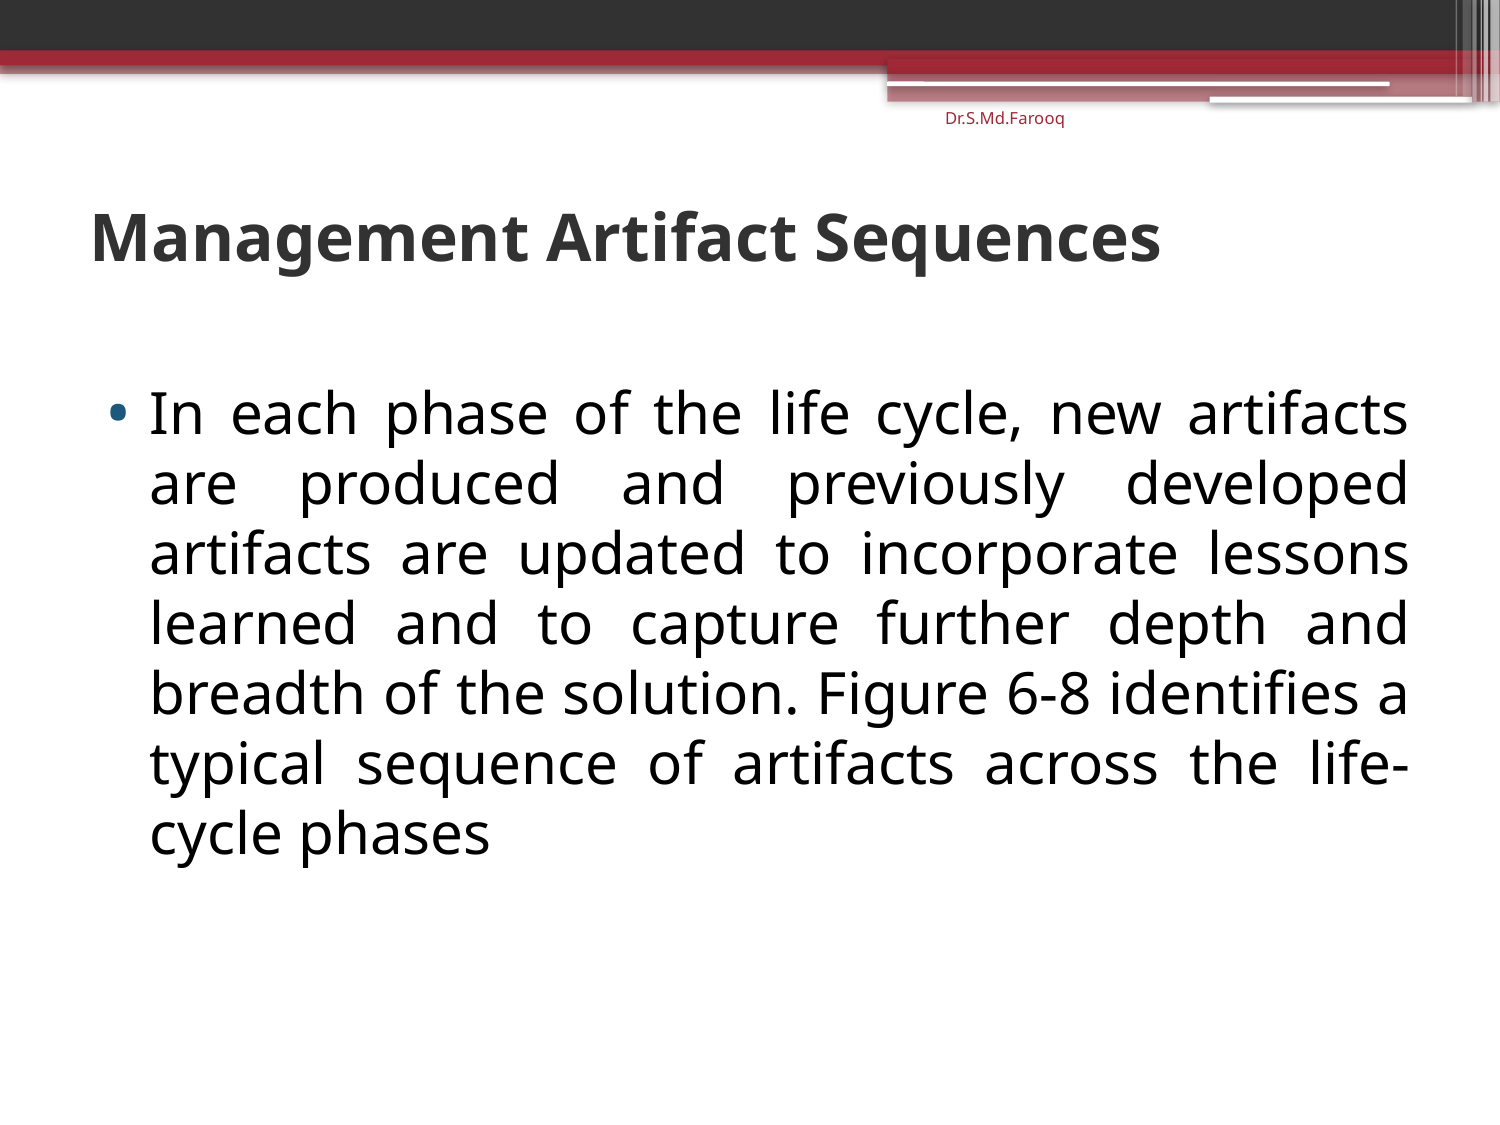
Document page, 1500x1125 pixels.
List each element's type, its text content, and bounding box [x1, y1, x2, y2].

list In each phase of the life cycle, new artifacts are produced and previously developed artifacts are updated to incorporate lessons learned and to capture further depth and breadth of the solution. Figure 6-8 identifies a typical sequence of artifacts across the life-cycle phases [75, 368, 1425, 1079]
title Management Artifact Sequences [75, 187, 1425, 363]
footer Dr.S.Md.Farooq [862, 100, 1080, 176]
